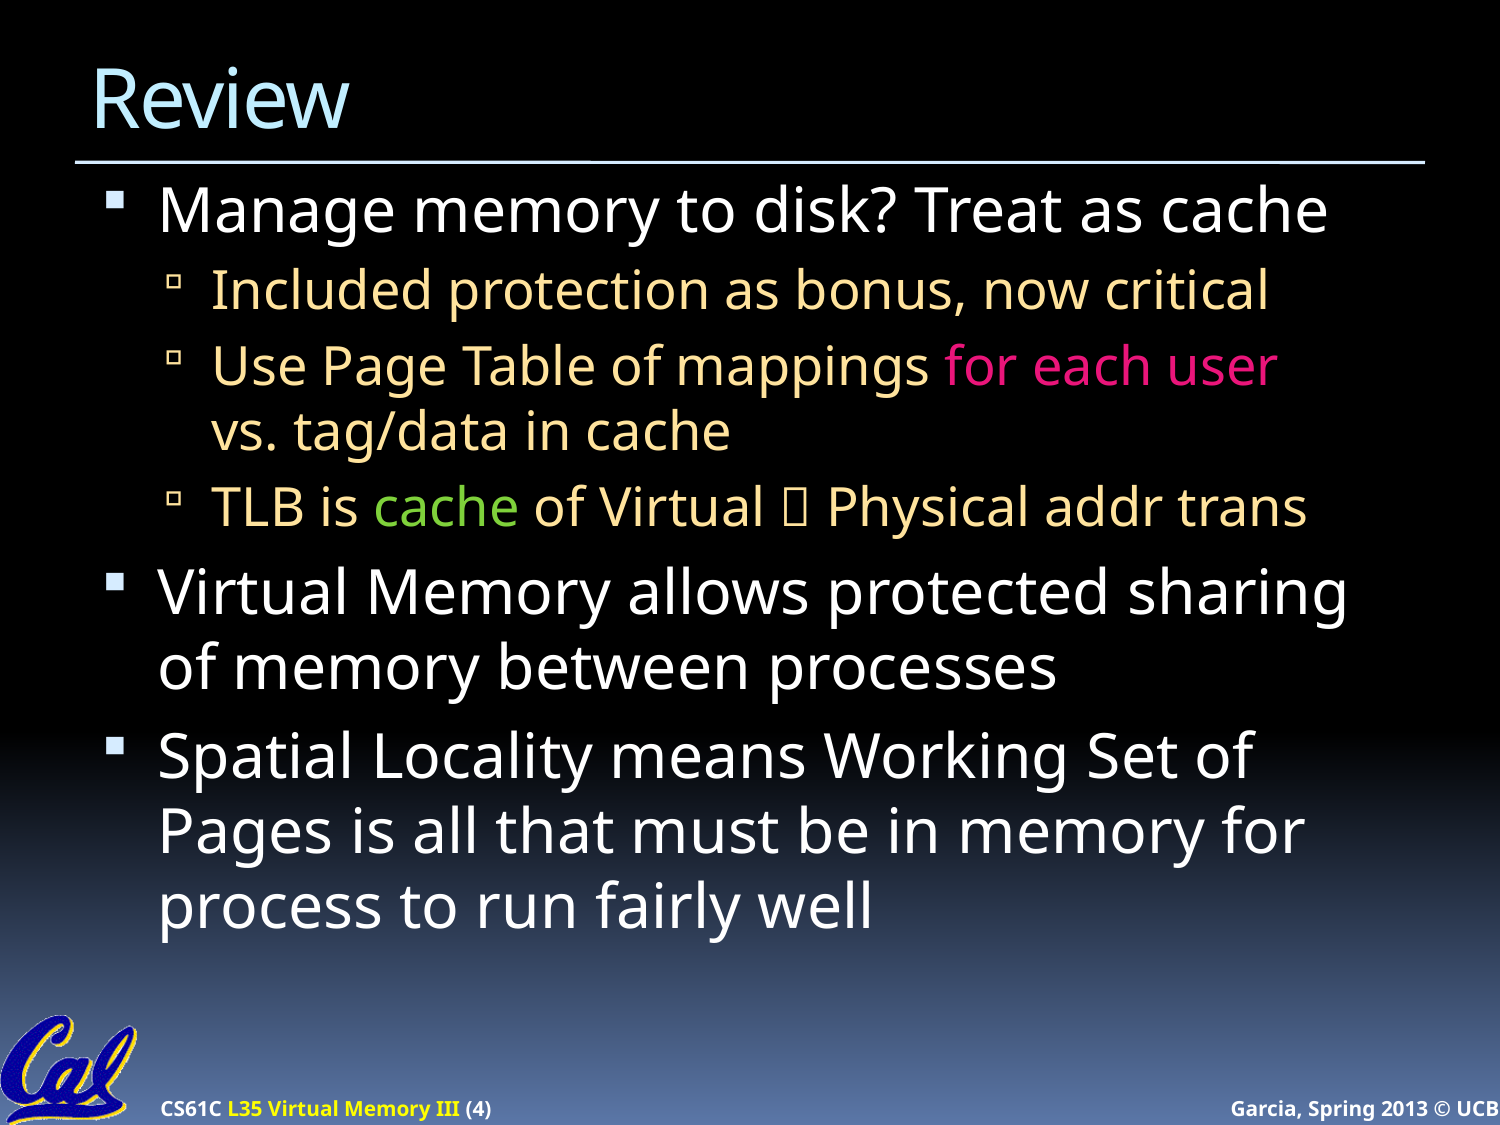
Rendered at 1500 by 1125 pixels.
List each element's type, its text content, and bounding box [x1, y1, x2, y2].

title Review [75, 37, 1425, 162]
picture [0, 1015, 140, 1125]
list Manage memory to disk? Treat as cache Included protection as bonus, now critical Use Page Table of mappings for each user vs. tag/data in cache TLB is cache of Virtual  Physical addr trans Virtual Memory allows protected sharing of memory between processes Spatial Locality means Working Set of Pages is all that must be in memory for process to run fairly well [74, 162, 1426, 1043]
